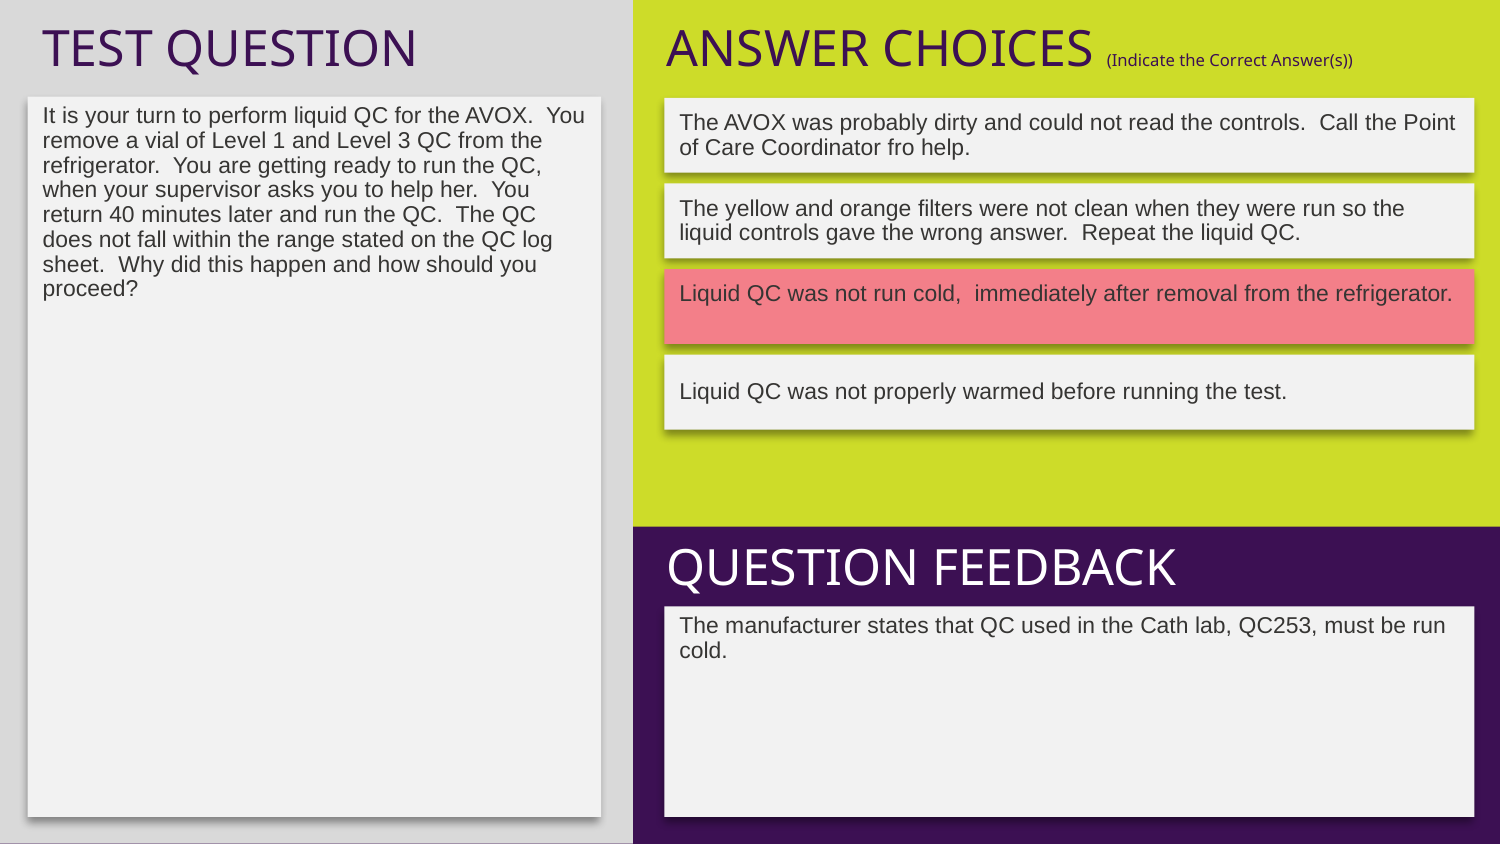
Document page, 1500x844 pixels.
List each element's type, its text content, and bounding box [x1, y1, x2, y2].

list Liquid QC was not run cold, immediately after removal from the refrigerator. [664, 269, 1475, 344]
list The yellow and orange filters were not clean when they were run so the liquid controls gave the wrong answer. Repeat the liquid QC. [664, 183, 1475, 259]
list The AVOX was probably dirty and could not read the controls. Call the Point of Care Coordinator fro help. [664, 97, 1475, 173]
list The manufacturer states that QC used in the Cath lab, QC253, must be run cold. [664, 606, 1475, 817]
list Liquid QC was not properly warmed before running the test. [664, 354, 1475, 430]
list It is your turn to perform liquid QC for the AVOX. You remove a vial of Level 1 and Level 3 QC from the refrigerator. You are getting ready to run the QC, when your supervisor asks you to help her. You return 40 minutes later and run the QC. The QC does not fall within the range stated on the QC log sheet. Why did this happen and how should you proceed? [27, 96, 602, 817]
